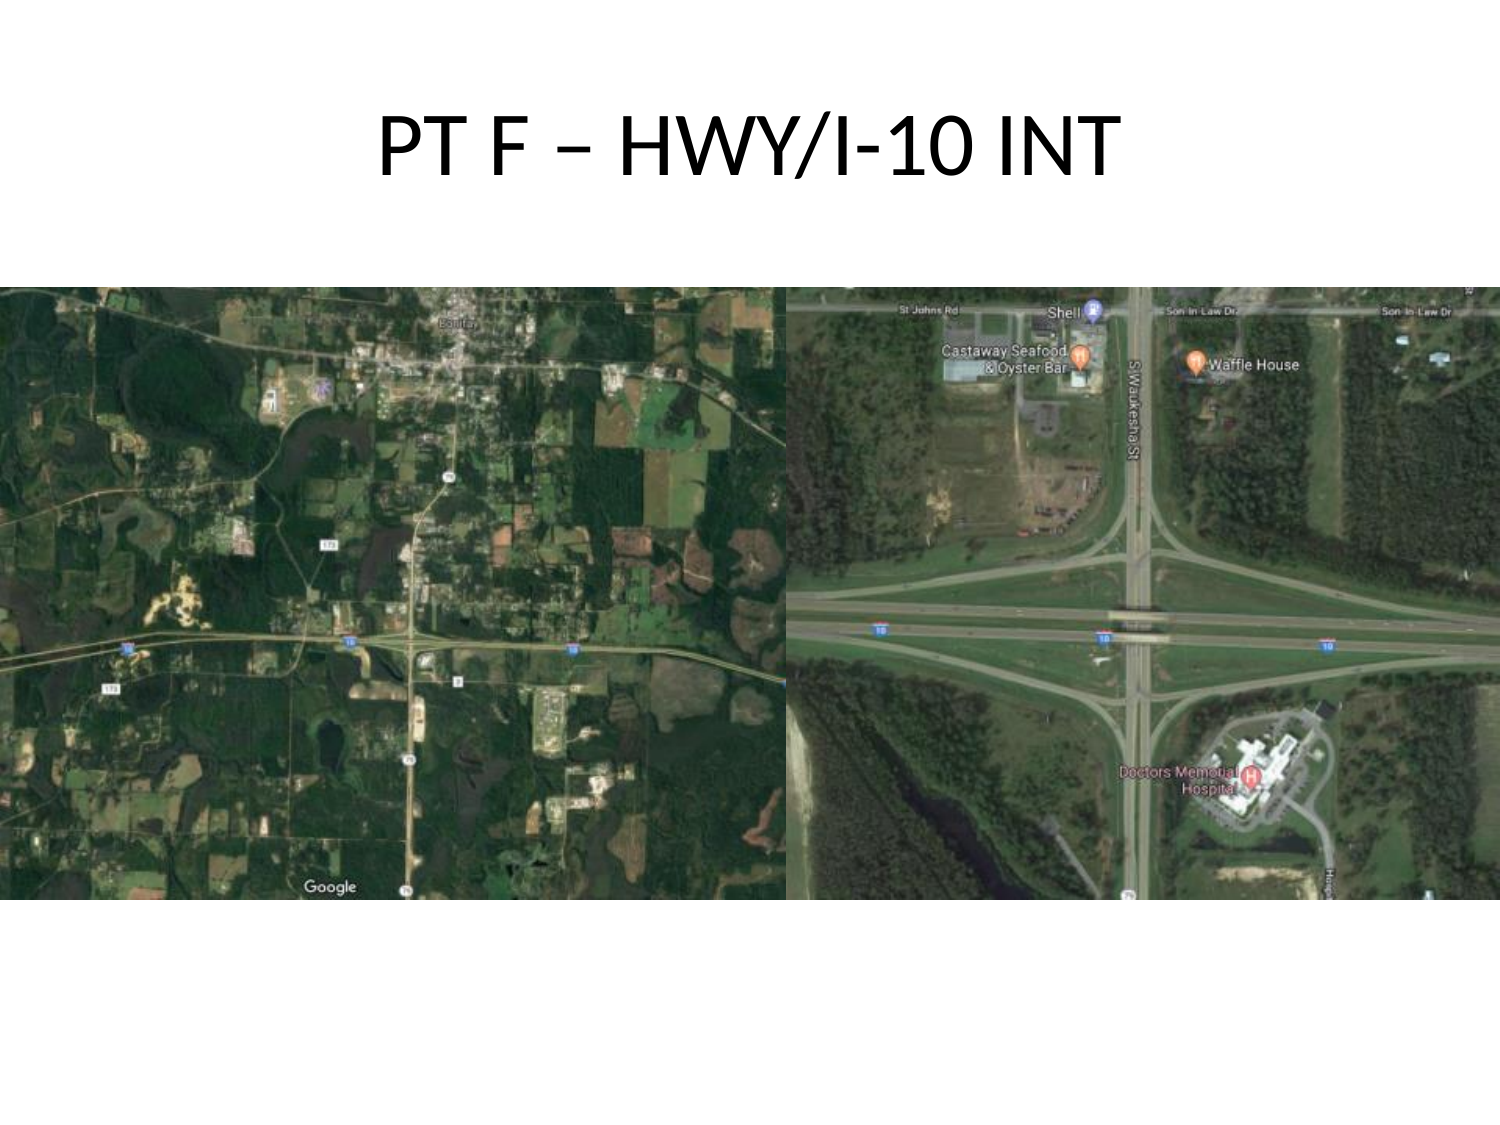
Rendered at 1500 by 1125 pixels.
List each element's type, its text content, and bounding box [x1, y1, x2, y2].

title PT F – HWY/I-10 INT [75, 45, 1425, 233]
picture [0, 287, 1500, 901]
